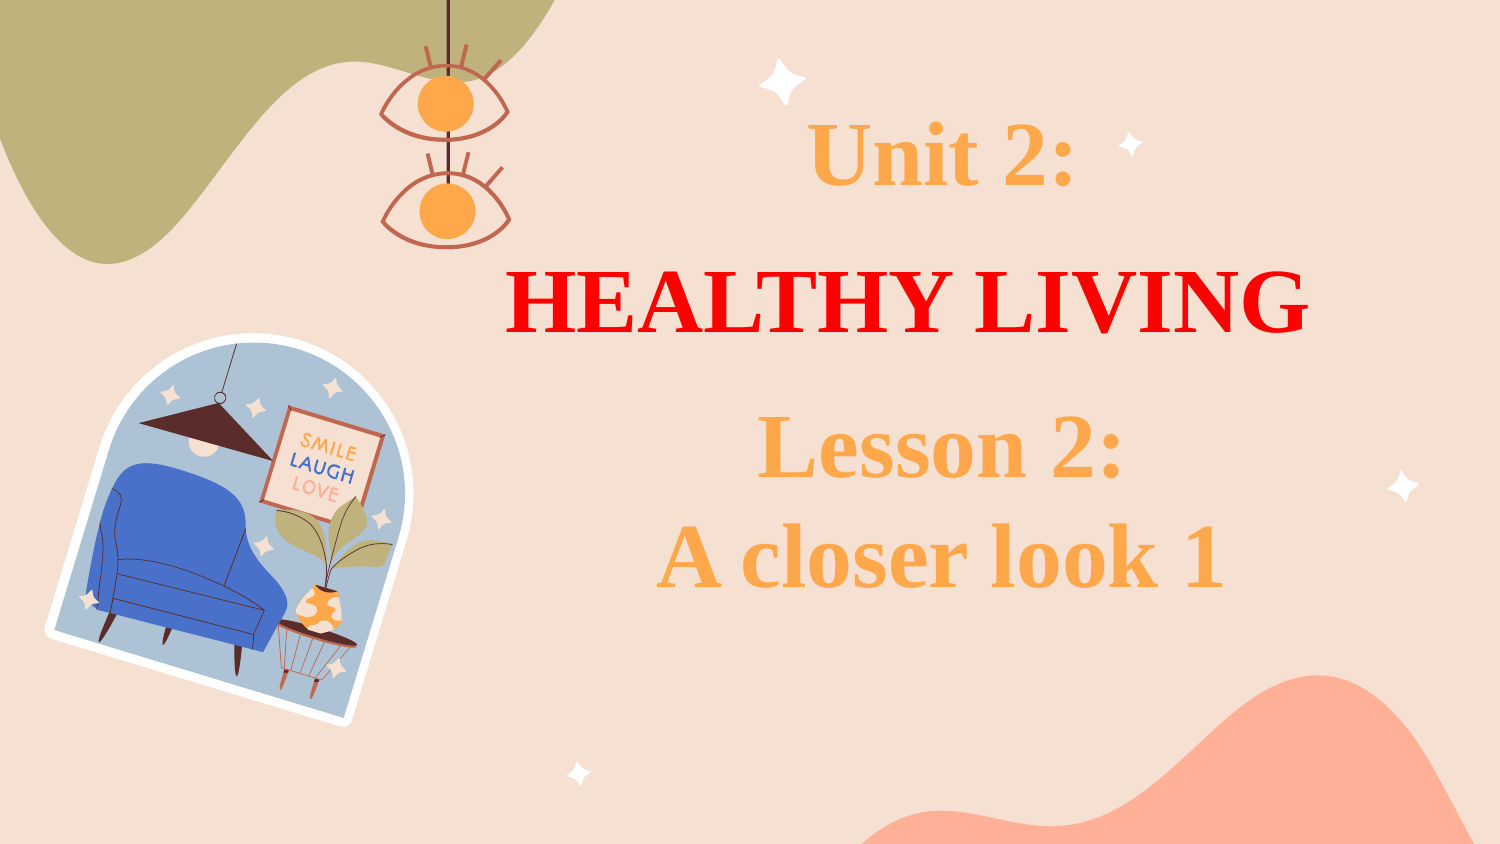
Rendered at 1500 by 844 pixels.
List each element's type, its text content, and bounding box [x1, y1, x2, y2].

title HEALTHY LIVING [405, 196, 1412, 411]
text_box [86, 332, 409, 691]
text_box Unit 2: [791, 86, 1094, 212]
text_box Lesson 2: A closer look 1 [635, 378, 1250, 613]
